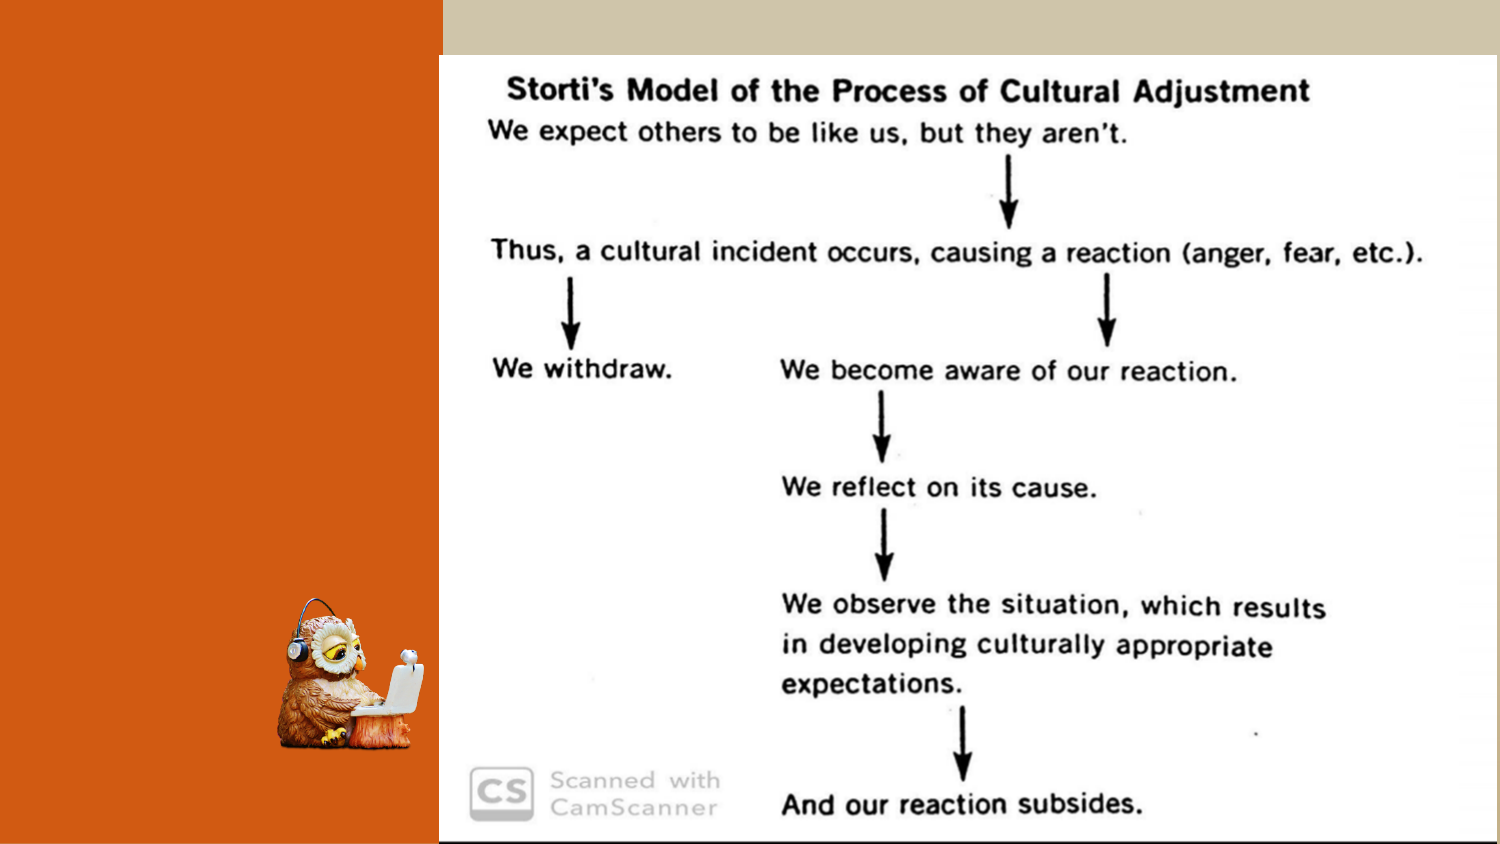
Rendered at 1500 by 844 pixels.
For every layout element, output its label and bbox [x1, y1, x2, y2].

picture [277, 598, 424, 752]
picture [439, 0, 1500, 844]
